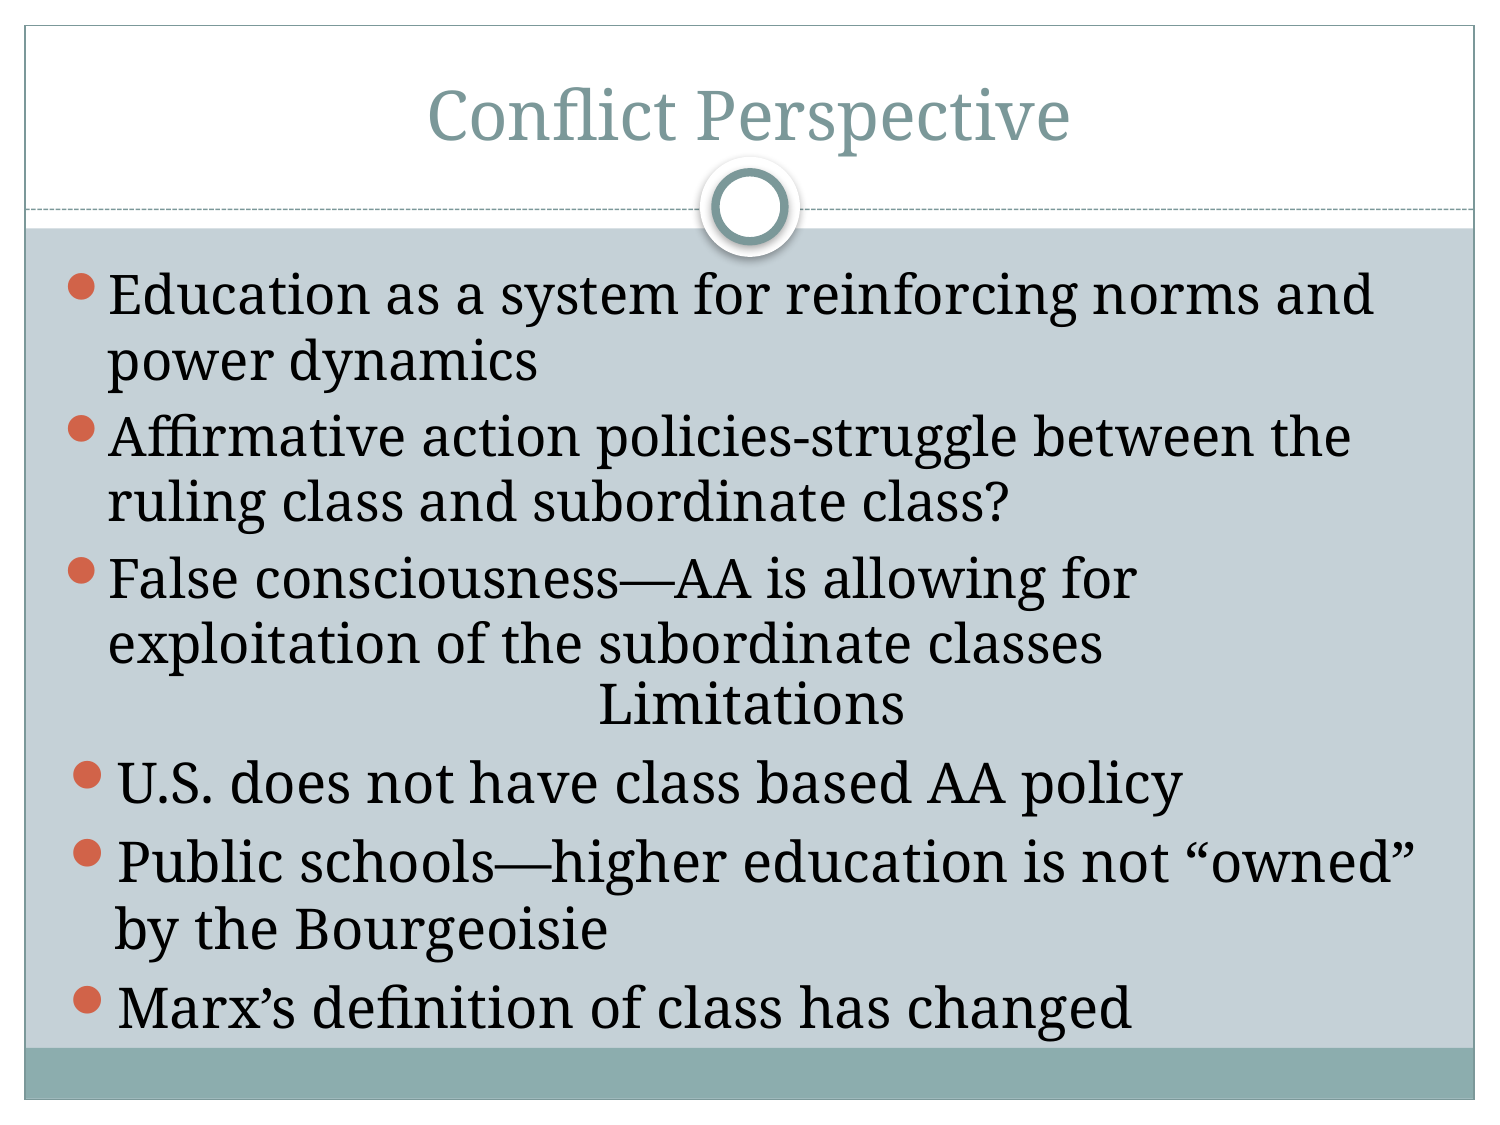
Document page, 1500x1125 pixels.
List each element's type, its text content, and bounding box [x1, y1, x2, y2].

title Conflict Perspective [49, 37, 1450, 162]
list Limitations U.S. does not have class based AA policy Public schools—higher education is not “owned” by the Bourgeoisie Marx’s definition of class has changed [54, 684, 1450, 1092]
text_box Education as a system for reinforcing norms and power dynamics Affirmative action policies-struggle between the ruling class and subordinate class? False consciousness—AA is allowing for exploitation of the subordinate classes [49, 252, 1475, 684]
